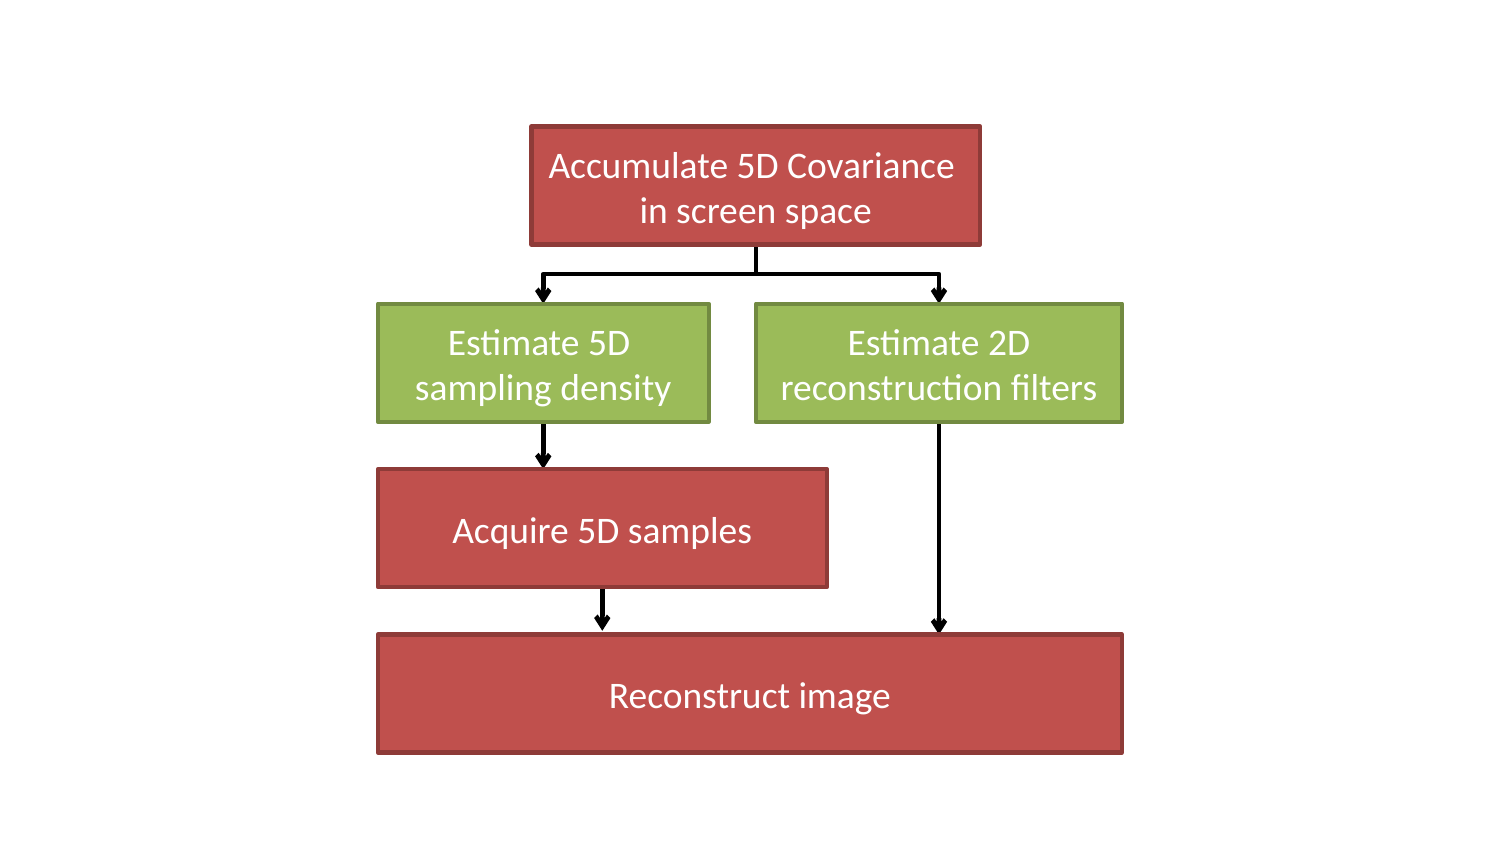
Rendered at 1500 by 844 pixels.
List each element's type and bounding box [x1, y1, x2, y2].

text_box [377, 126, 1123, 753]
